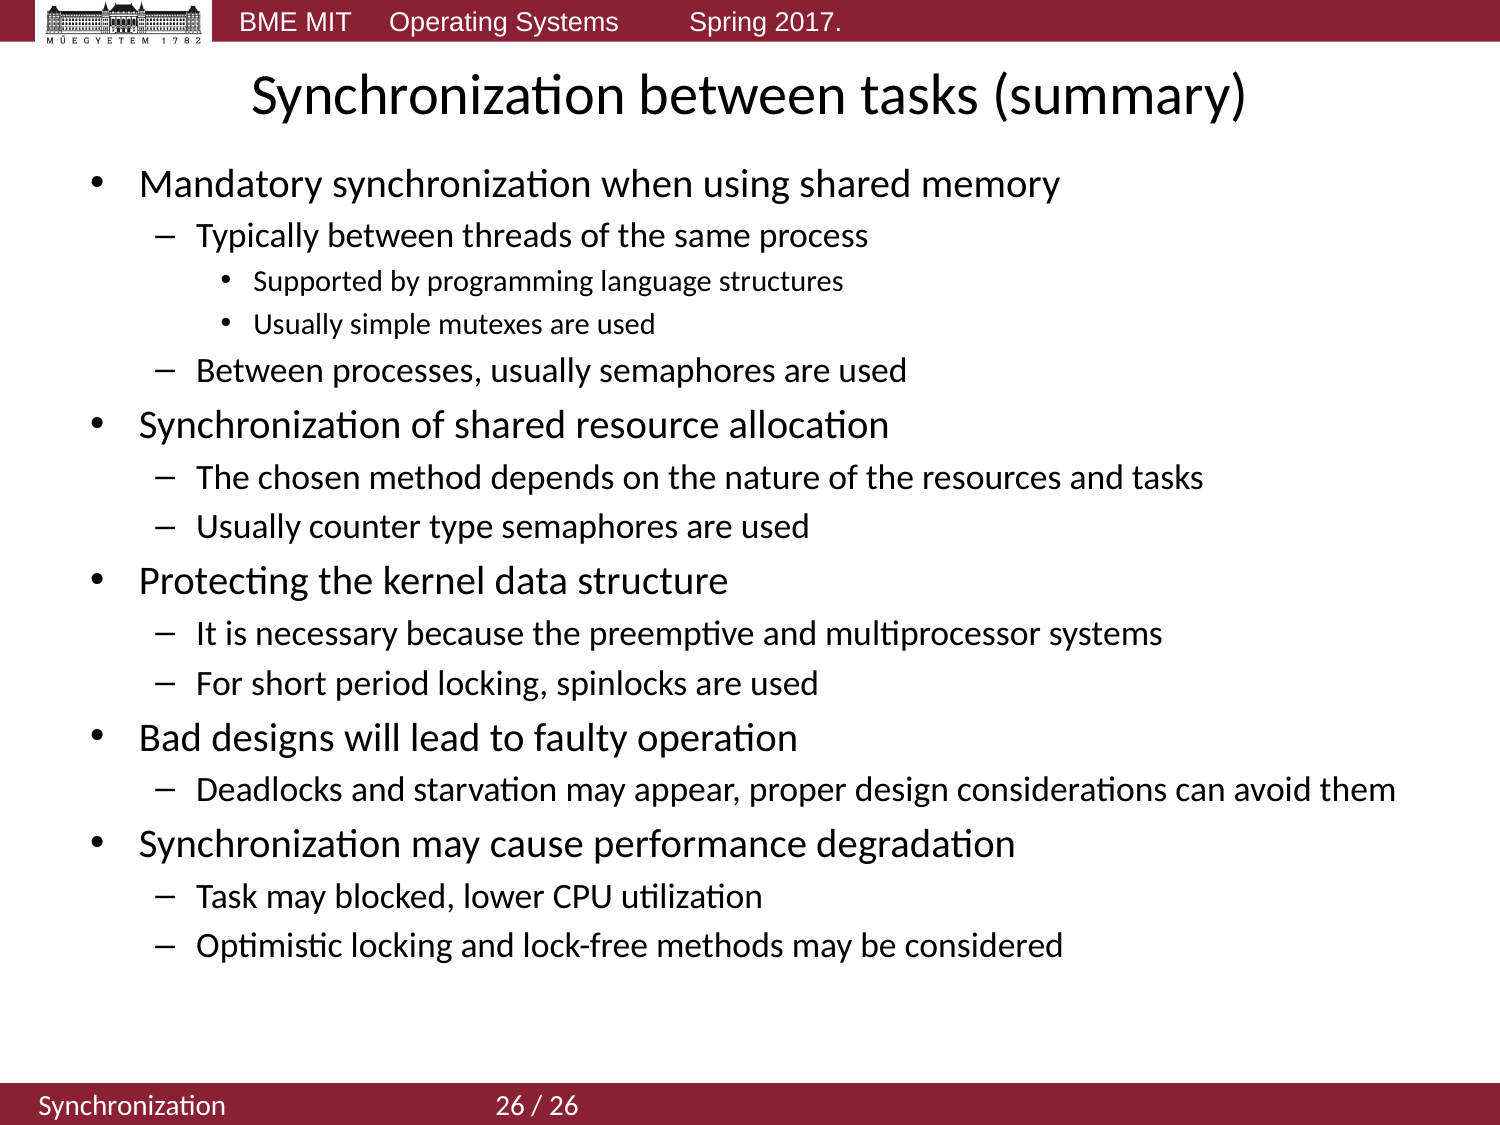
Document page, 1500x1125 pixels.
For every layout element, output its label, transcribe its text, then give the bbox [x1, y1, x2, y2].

title Synchronization between tasks (summary) [75, 45, 1425, 138]
list Mandatory synchronization when using shared memory Typically between threads of the same process Supported by programming language structures Usually simple mutexes are used Between processes, usually semaphores are used Synchronization of shared resource allocation The chosen method depends on the nature of the resources and tasks Usually counter type semaphores are used Protecting the kernel data structure It is necessary because the preemptive and multiprocessor systems For short period locking, spinlocks are used Bad designs will lead to faulty operation Deadlocks and starvation may appear, proper design considerations can avoid them Synchronization may cause performance degradation Task may blocked, lower CPU utilization Optimistic locking and lock-free methods may be considered [75, 149, 1425, 1024]
picture [35, 0, 212, 51]
